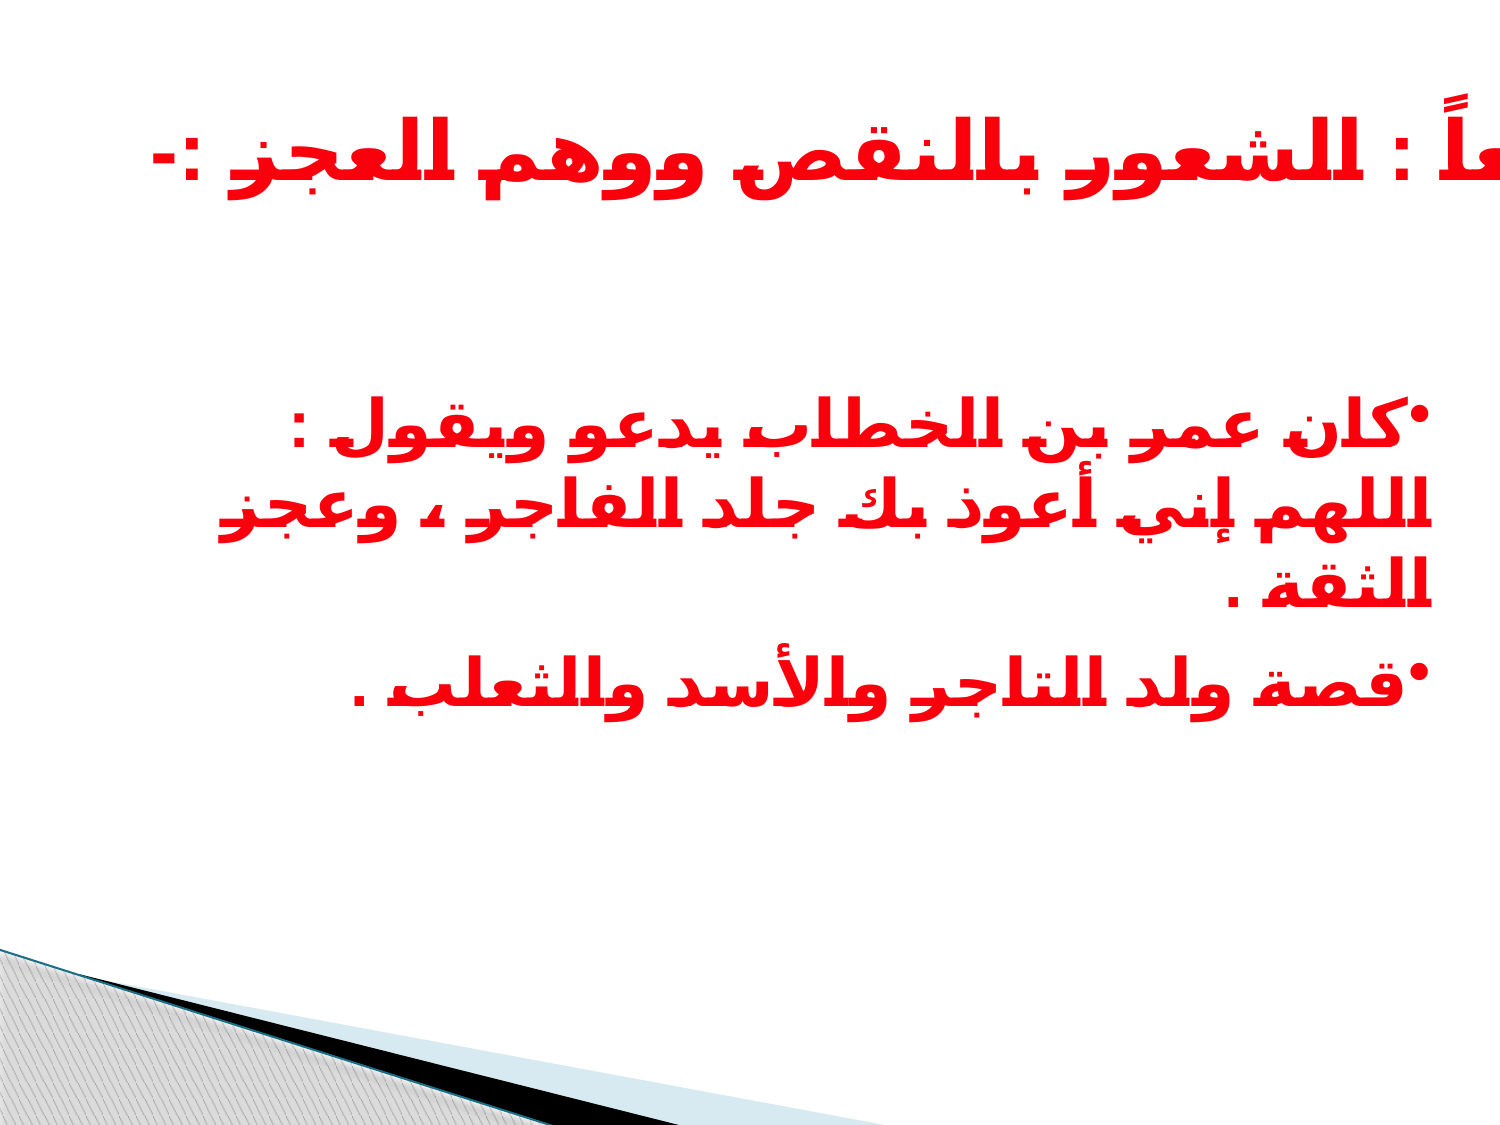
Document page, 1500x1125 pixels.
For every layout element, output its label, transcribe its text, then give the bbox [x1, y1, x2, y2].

text_box قصة ولد التاجر والأسد والثعلب . [194, 632, 1447, 728]
text_box كان عمر بن الخطاب يدعو ويقول : اللهم إني أعوذ بك جلد الفاجر ، وعجز الثقة . [159, 373, 1447, 629]
text_box رابعاً : الشعور بالنقص ووهم العجز :- [111, 90, 1500, 205]
